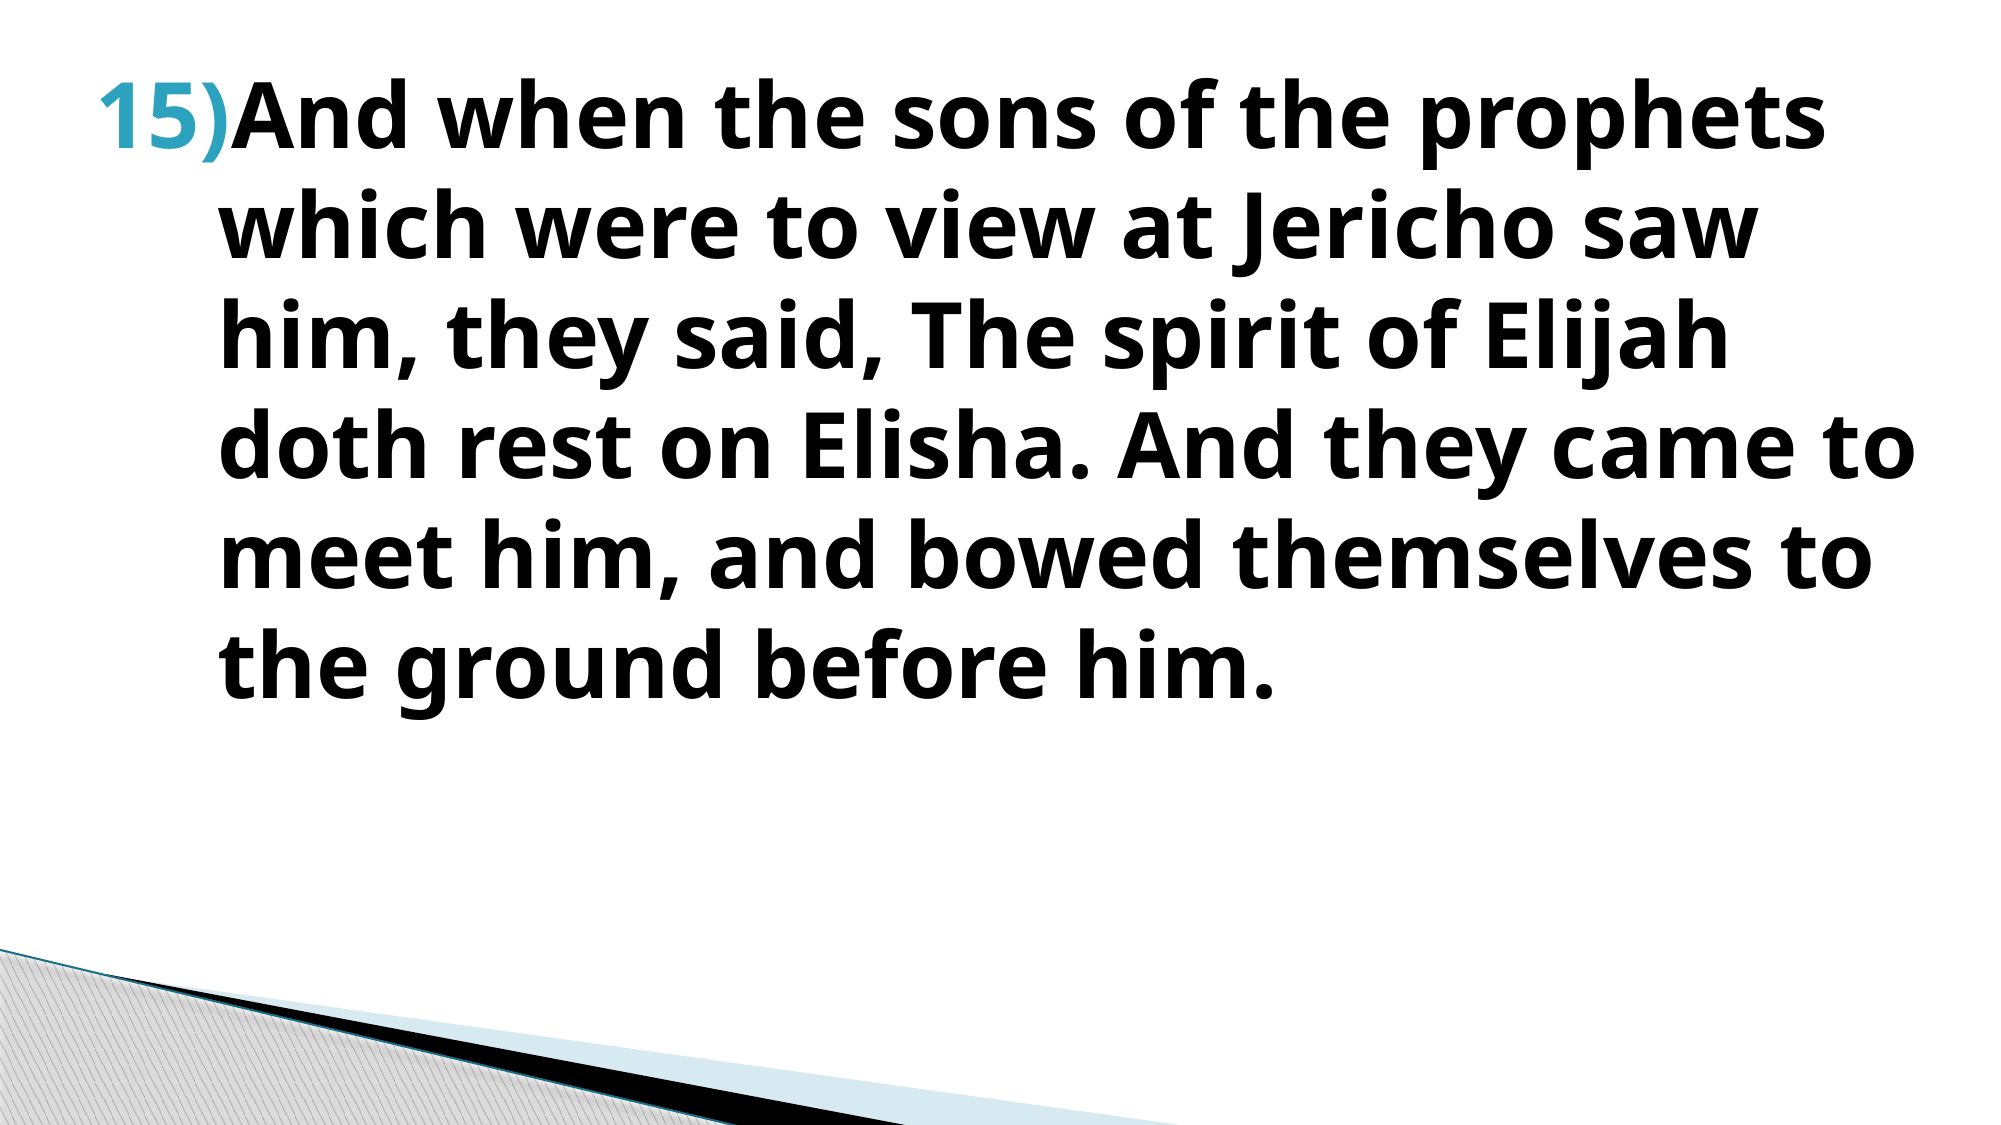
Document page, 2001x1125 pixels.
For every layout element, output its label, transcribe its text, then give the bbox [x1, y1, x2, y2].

list And when the sons of the prophets which were to view at Jericho saw him, they said, The spirit of Elijah doth rest on Elisha. And they came to meet him, and bowed themselves to the ground before him. [62, 50, 1963, 986]
